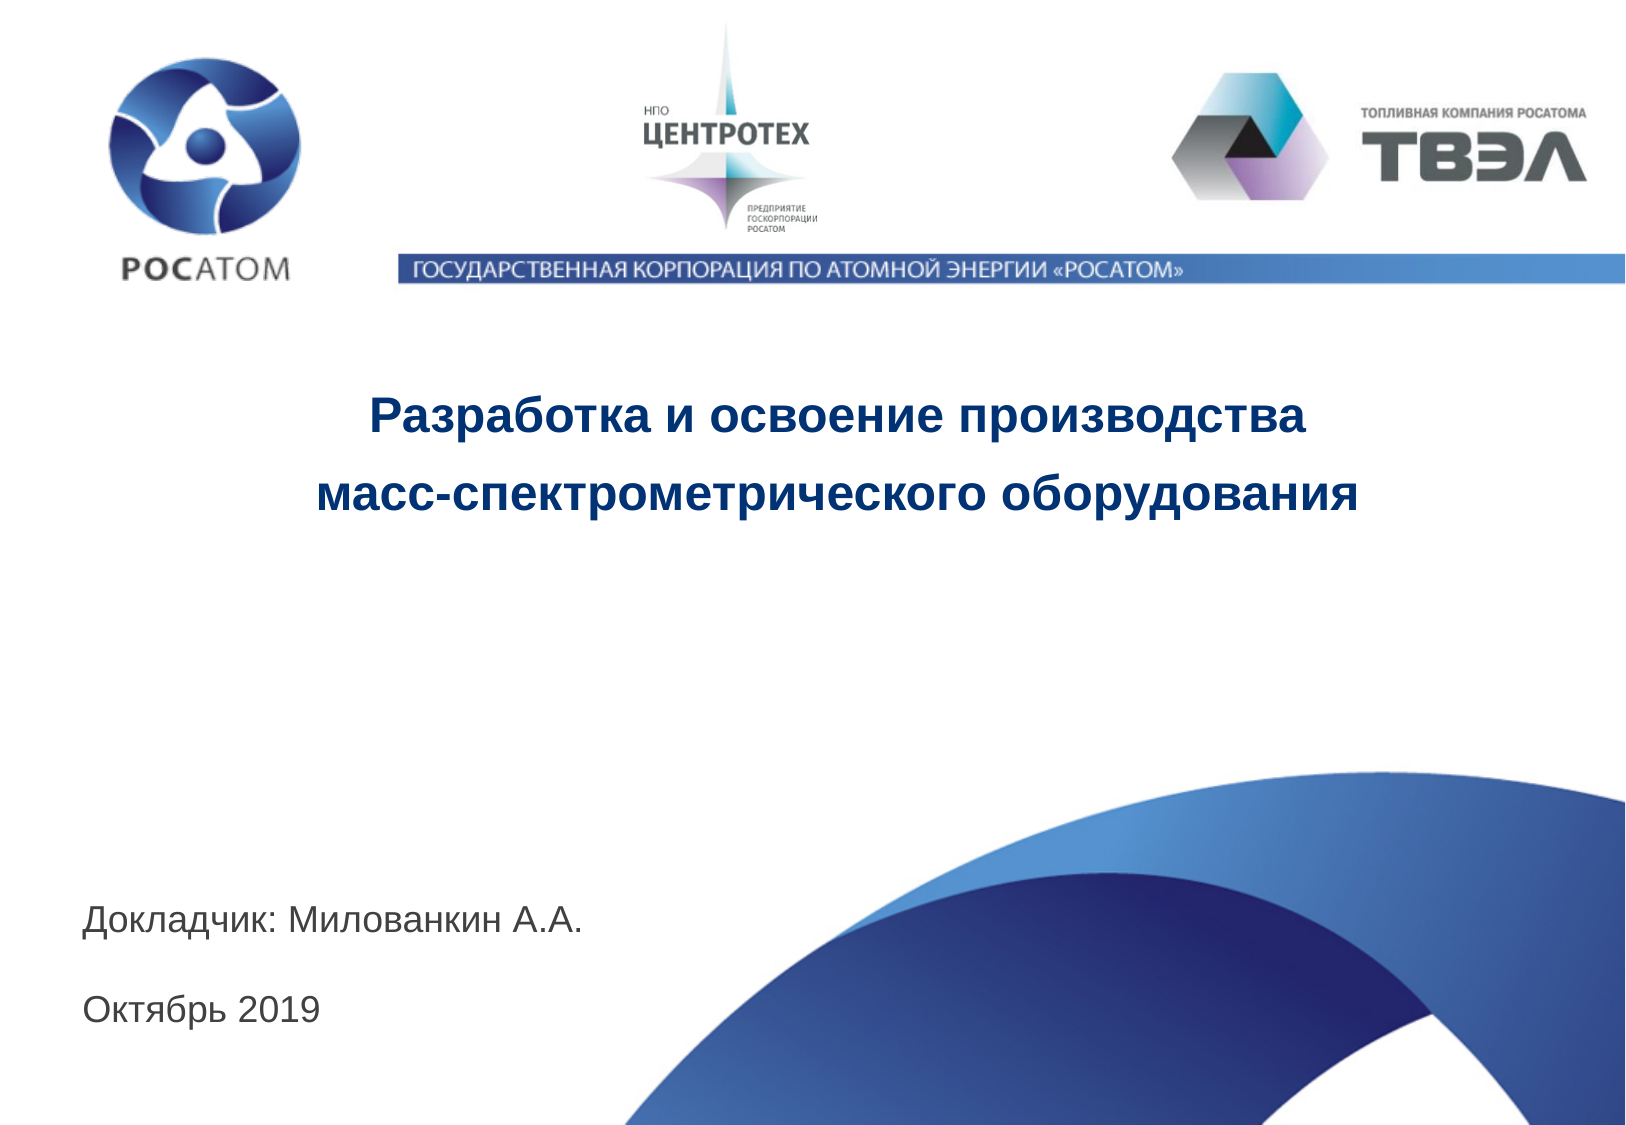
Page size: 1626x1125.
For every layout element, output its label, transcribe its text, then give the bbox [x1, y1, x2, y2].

text_box Докладчик: Милованкин А.А. Октябрь 2019 [67, 887, 619, 1038]
picture [0, 0, 1626, 1125]
title Разработка и освоение производства масс-спектрометрического оборудования [108, 357, 1581, 528]
